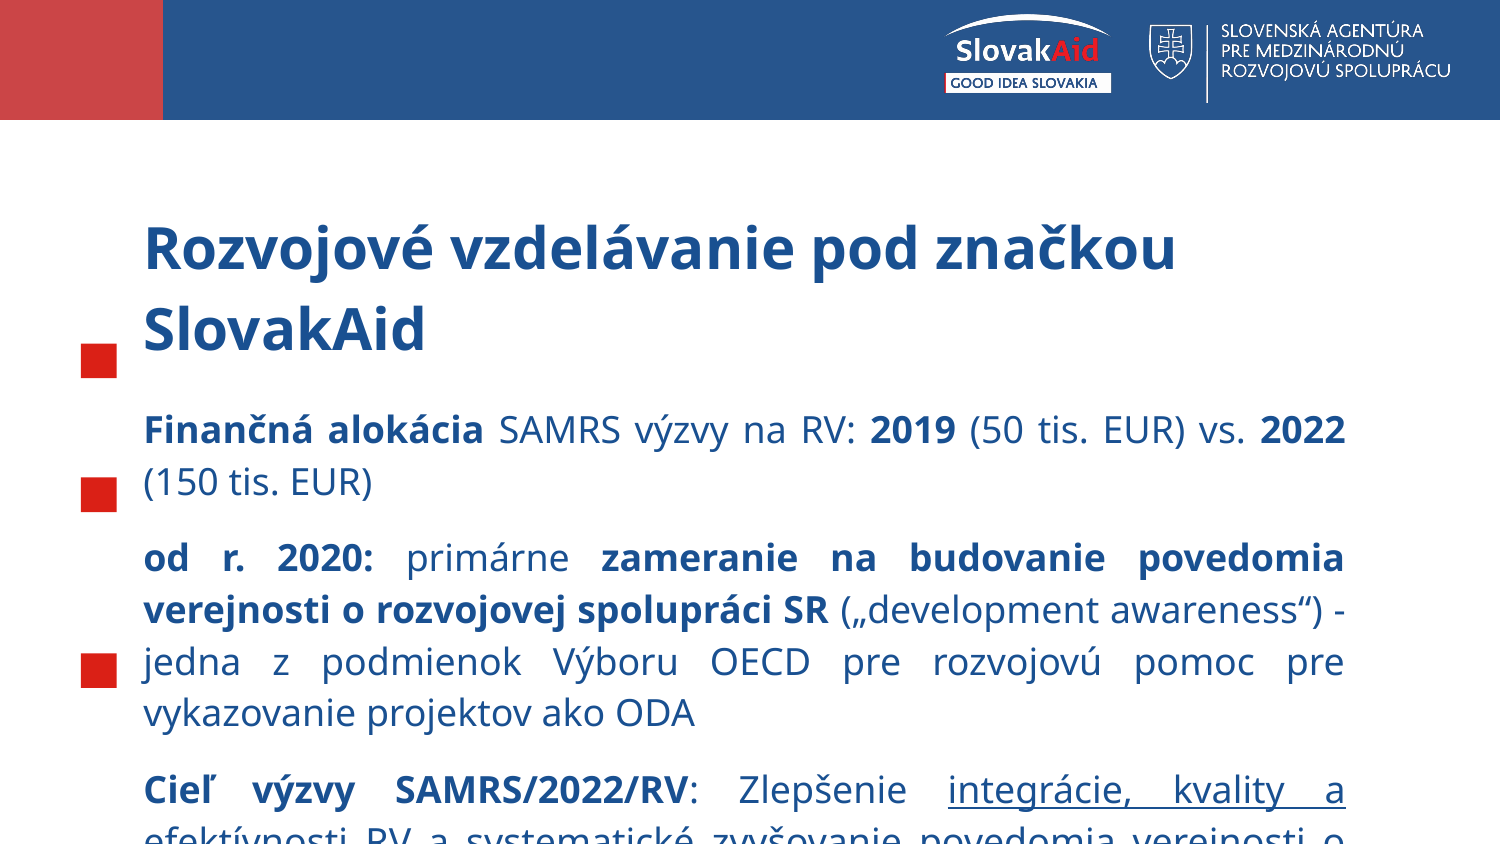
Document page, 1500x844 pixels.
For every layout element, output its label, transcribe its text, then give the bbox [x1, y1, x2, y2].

text_box [80, 653, 117, 688]
text_box [80, 343, 117, 379]
picture [0, 0, 1500, 844]
text_box [80, 477, 117, 513]
subtitle Rozvojové vzdelávanie pod značkou SlovakAid Finančná alokácia SAMRS výzvy na RV: 2019 (50 tis. EUR) vs. 2022 (150 tis. EUR) od r. 2020: primárne zameranie na budovanie povedomia verejnosti o rozvojovej spolupráci SR („development awareness“) - jedna z podmienok Výboru OECD pre rozvojovú pomoc pre vykazovanie projektov ako ODA Cieľ výzvy SAMRS/2022/RV: Zlepšenie integrácie, kvality a efektívnosti RV a systematické zvyšovanie povedomia verejnosti o rozvojovej spolupráci SR (pod logom SlovakAid) [128, 193, 1361, 797]
